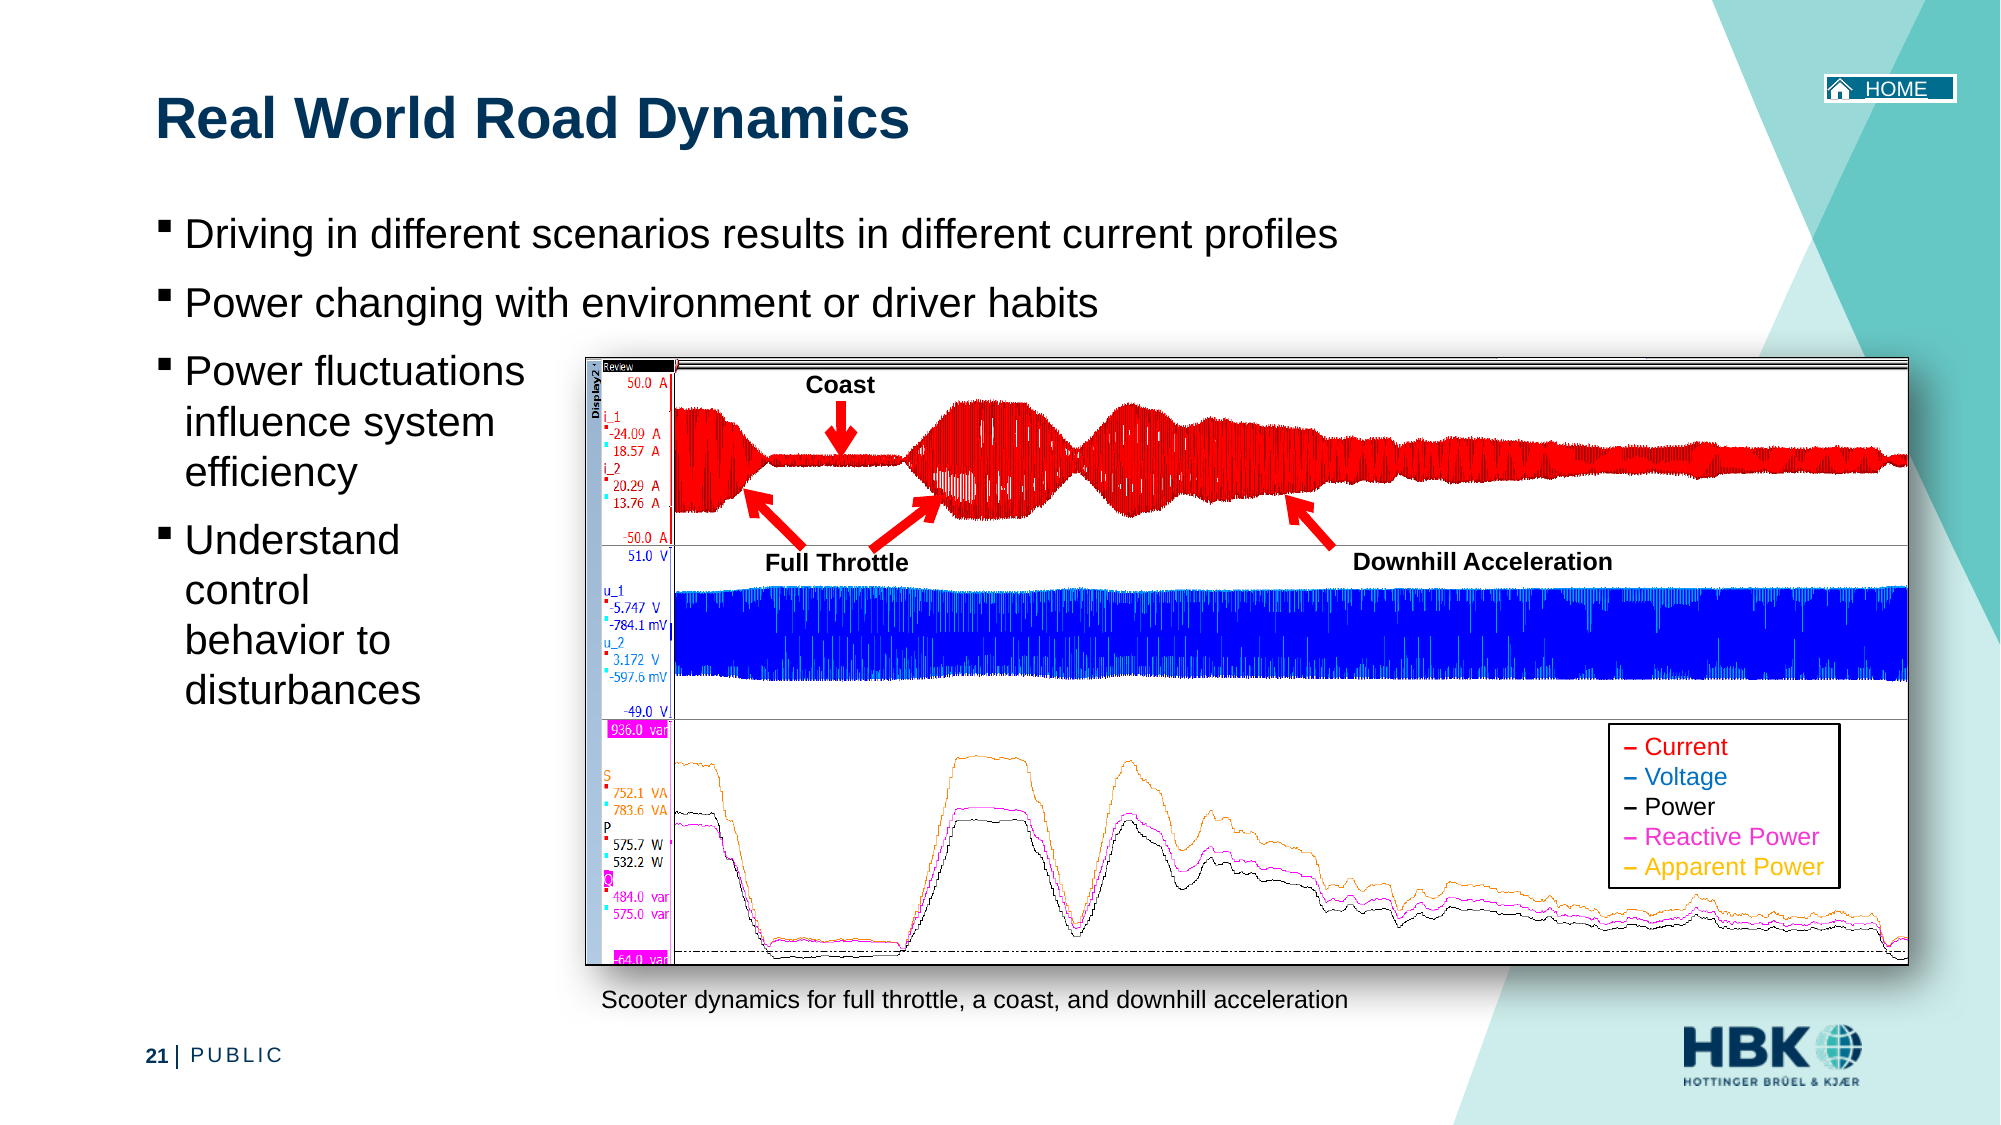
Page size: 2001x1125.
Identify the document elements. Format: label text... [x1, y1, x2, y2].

picture [586, 358, 1908, 964]
picture [1684, 1024, 1862, 1086]
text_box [1284, 494, 1333, 549]
slide_number 21 [105, 1029, 169, 1081]
text_box Scooter dynamics for full throttle, a coast, and downhill acceleration [586, 975, 1508, 1021]
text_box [743, 488, 804, 549]
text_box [871, 494, 944, 551]
title Real World Road Dynamics [154, 88, 1841, 161]
list Driving in different scenarios results in different current profiles Power changing with environment or driver habits Power fluctuations influence system efficiency Understand control behavior to disturbances [154, 206, 1841, 965]
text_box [1825, 74, 1955, 103]
